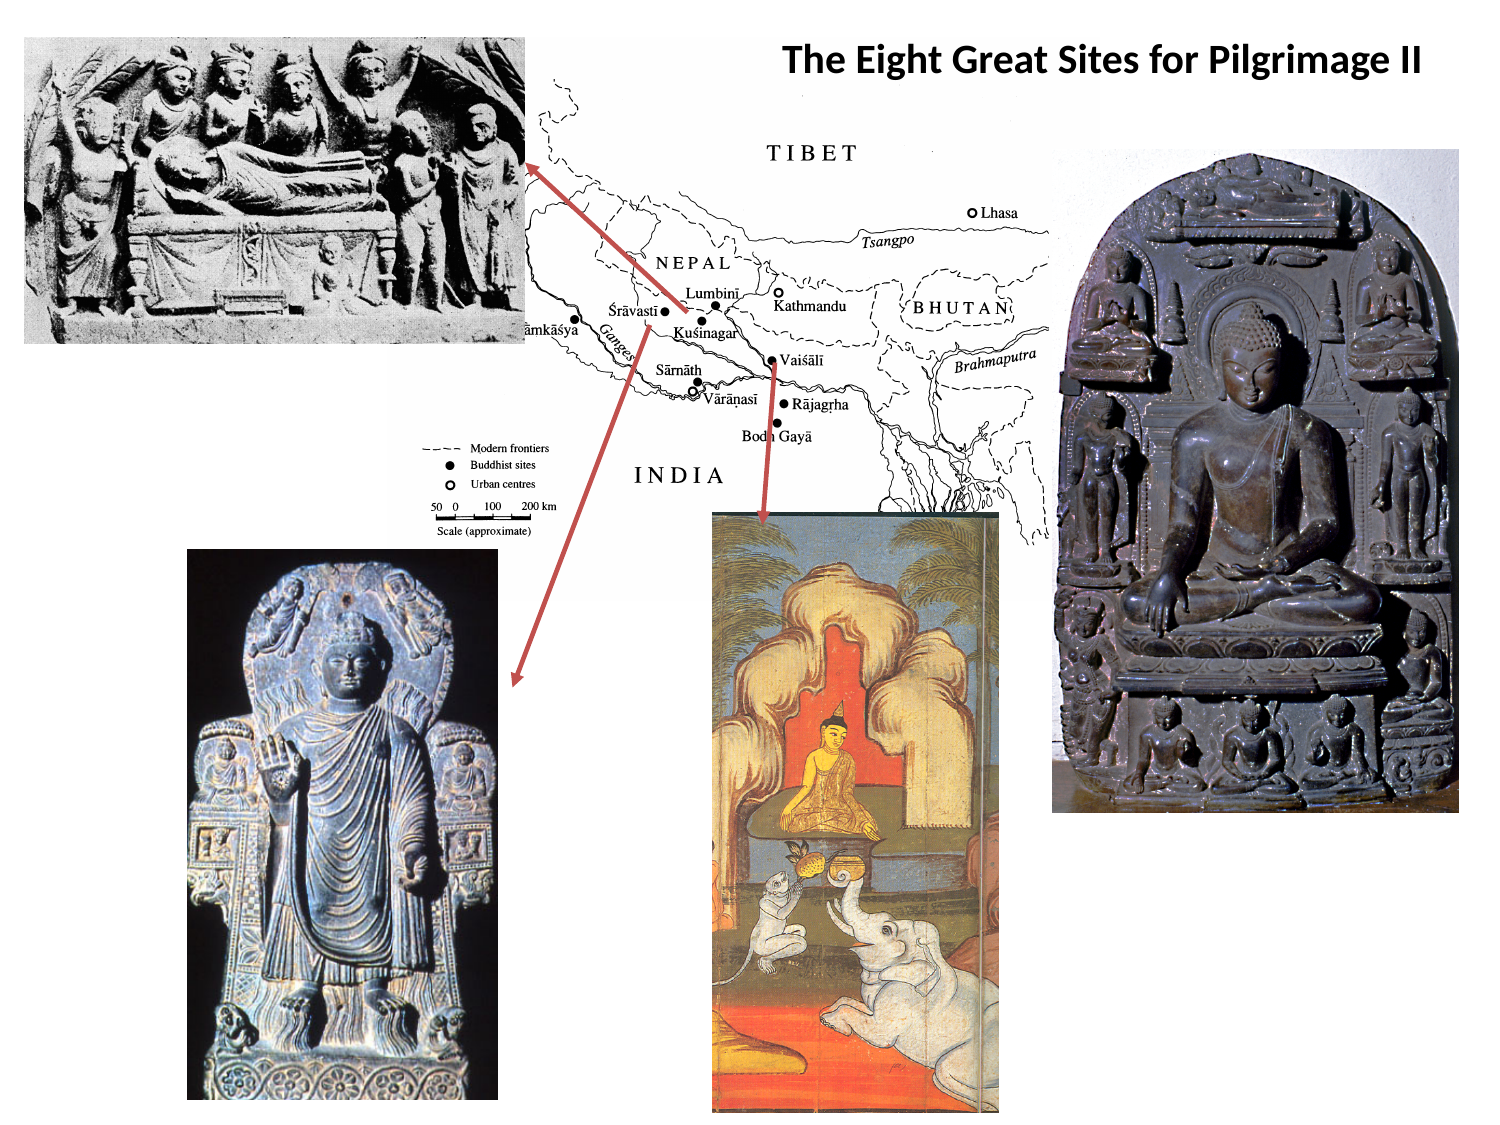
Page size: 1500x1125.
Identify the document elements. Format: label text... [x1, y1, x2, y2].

picture [712, 512, 1000, 1113]
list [187, 549, 498, 1101]
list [387, 37, 1101, 601]
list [1052, 149, 1460, 813]
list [24, 37, 525, 344]
text_box The Eight Great Sites for Pilgrimage II [612, 24, 1438, 90]
text_box [511, 610, 542, 688]
